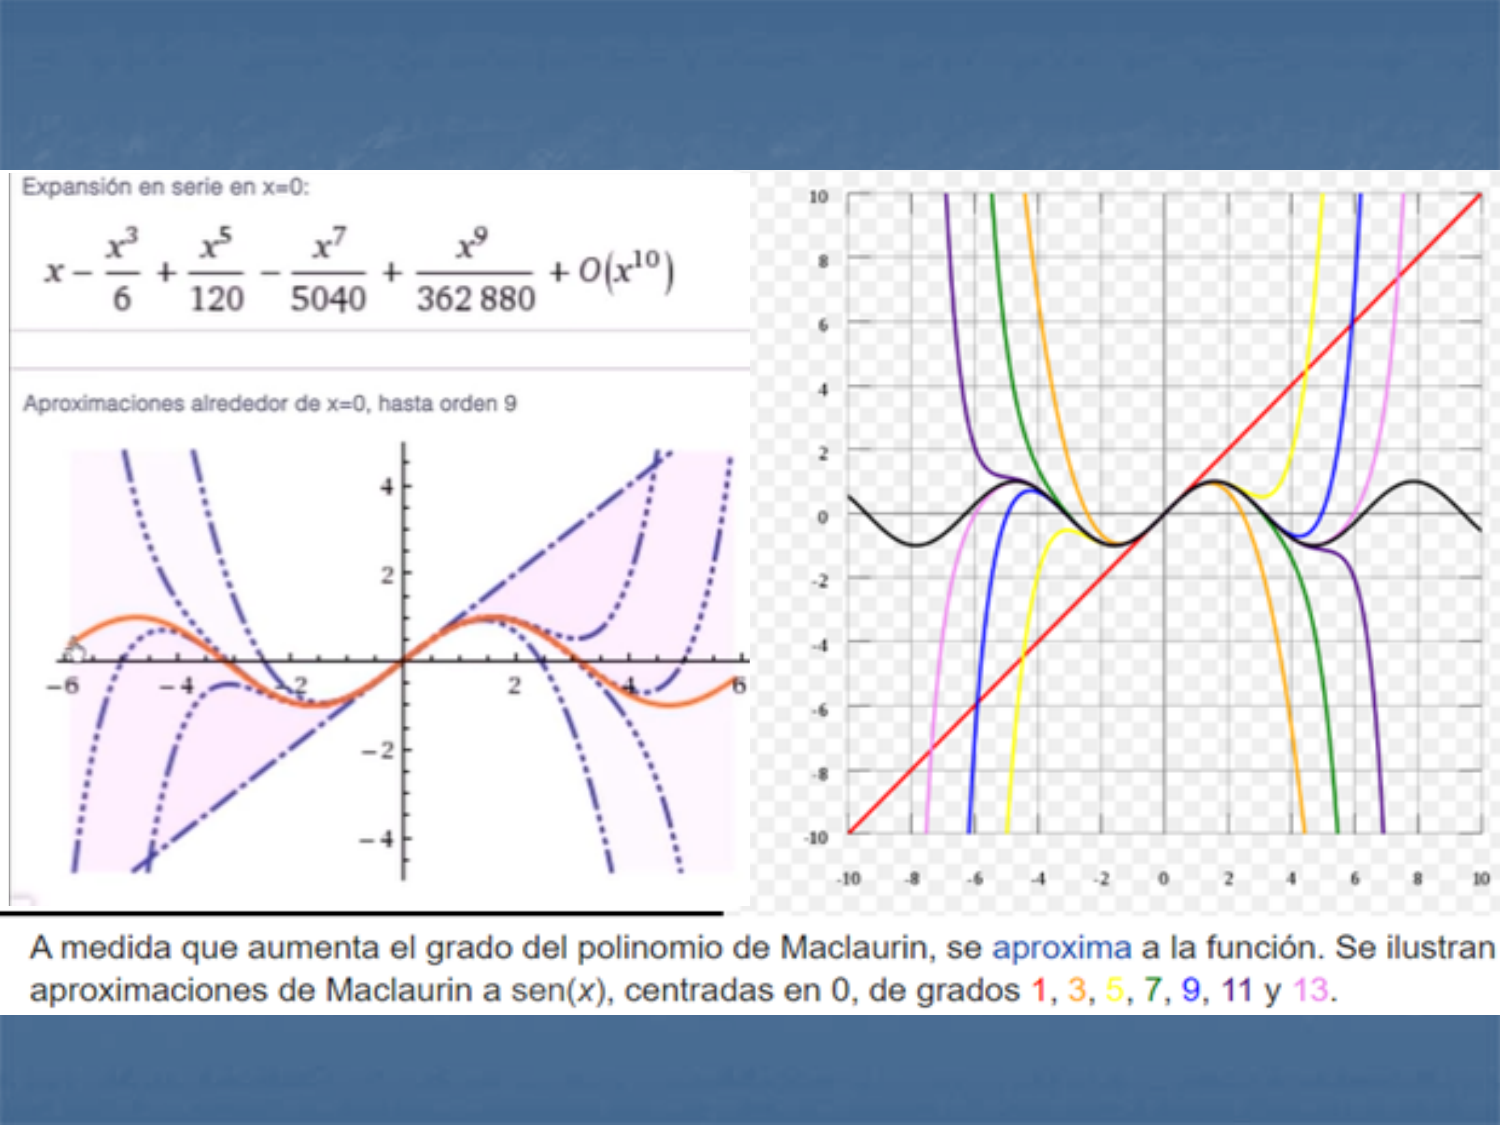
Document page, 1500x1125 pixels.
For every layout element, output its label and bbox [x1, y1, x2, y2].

picture [0, 170, 1500, 1016]
